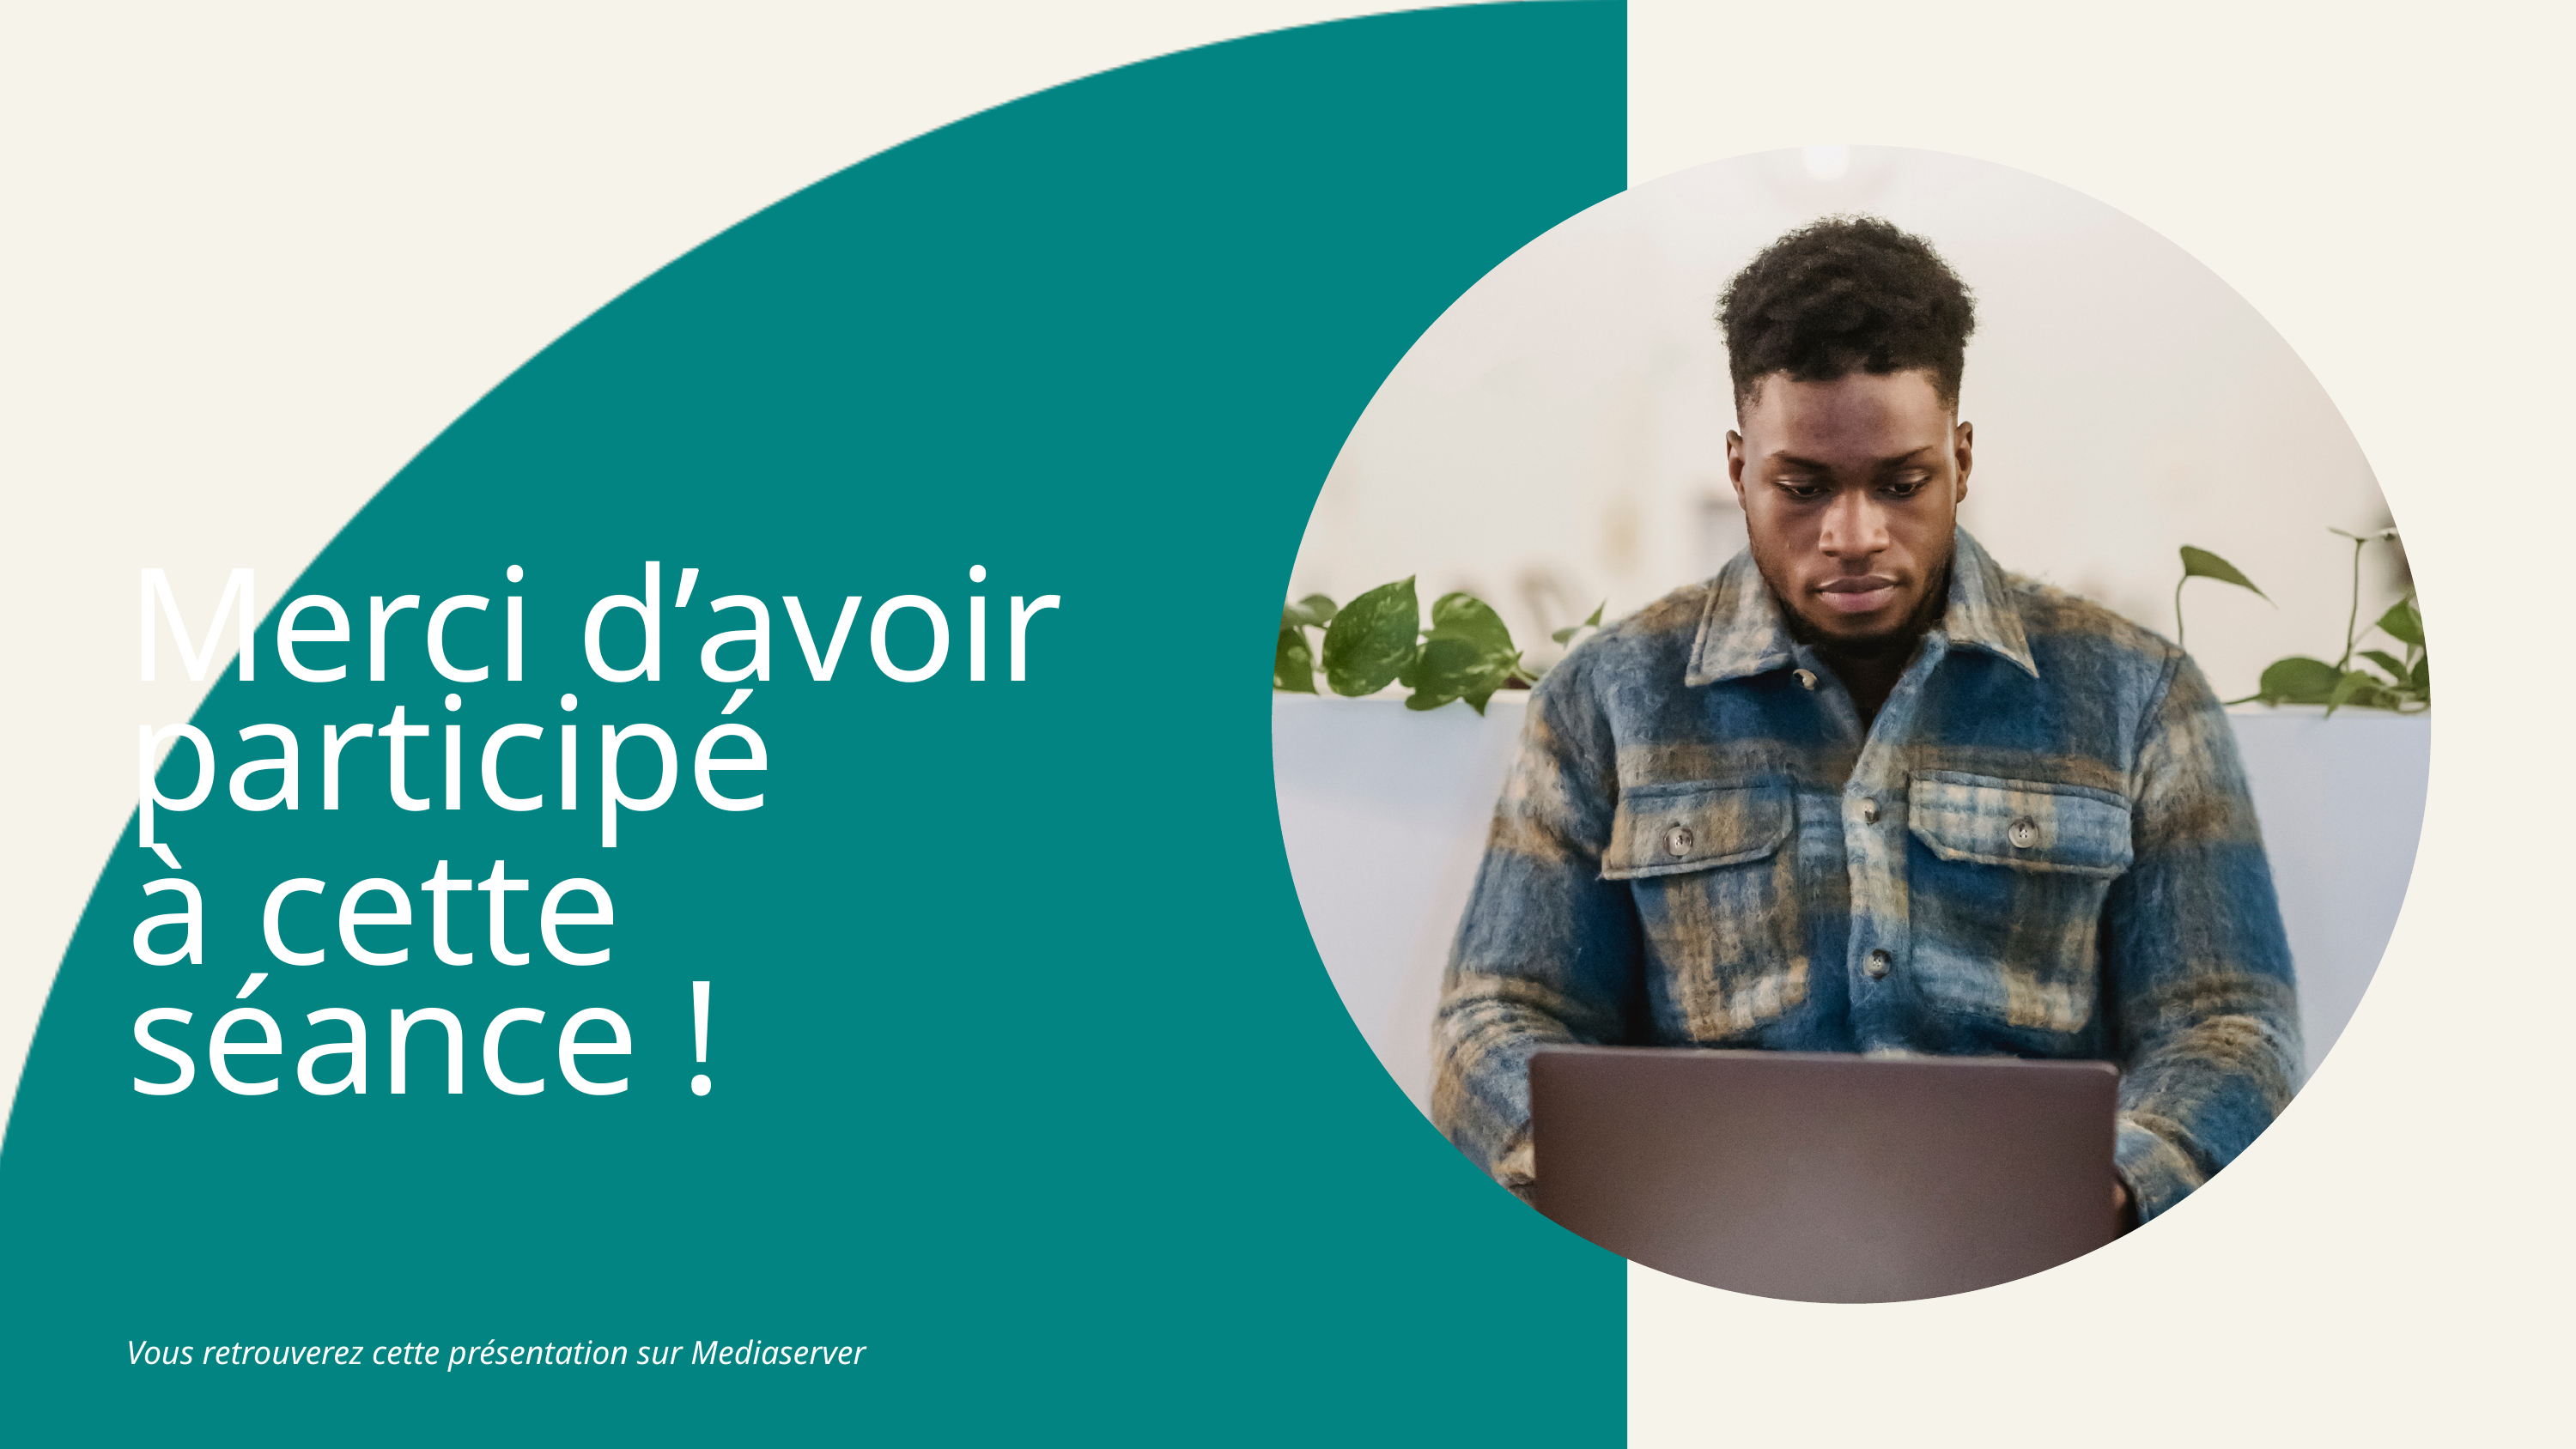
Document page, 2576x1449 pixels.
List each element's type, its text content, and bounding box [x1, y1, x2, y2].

text_box Merci d’avoir participé à cette séance ! [125, 583, 1113, 1125]
text_box [0, 0, 1628, 1449]
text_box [1271, 144, 2432, 1304]
text_box Vous retrouverez cette présentation sur Mediaserver [126, 1230, 1374, 1372]
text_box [1030, 0, 1441, 367]
